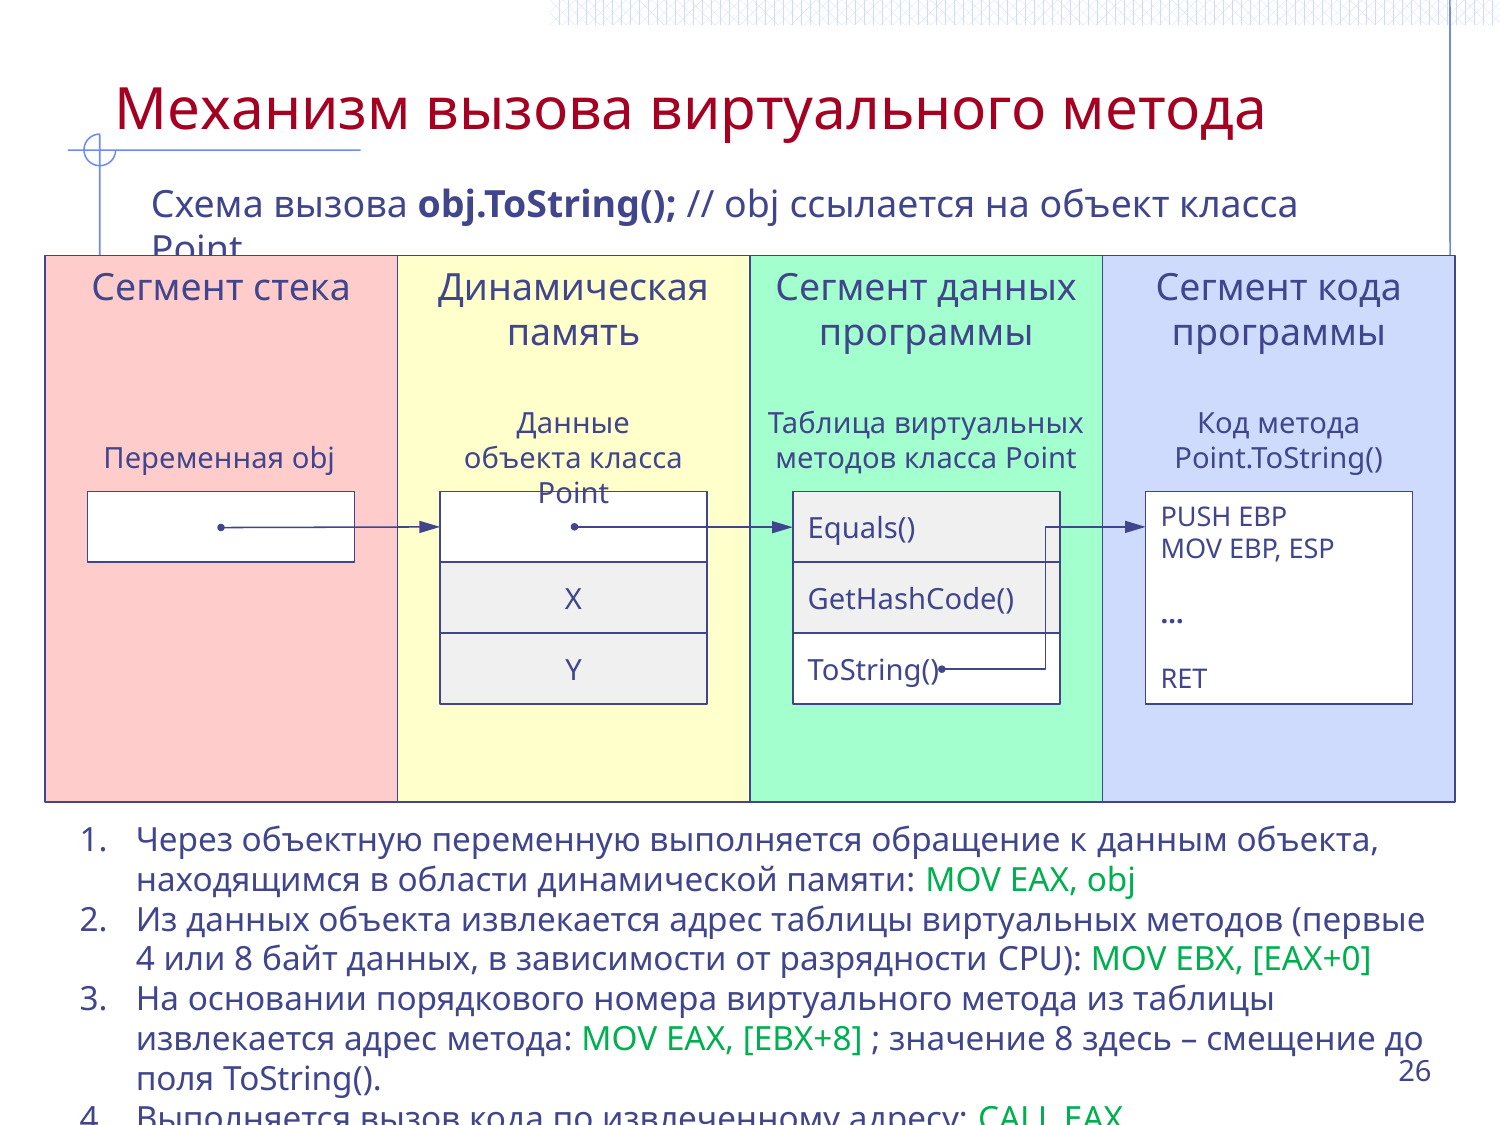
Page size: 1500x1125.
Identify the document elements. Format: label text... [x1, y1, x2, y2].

text_box Сегмент данных программы [750, 534, 1102, 802]
text_box ToString() [792, 633, 1060, 704]
text_box [218, 524, 224, 531]
text_box Equals() [792, 491, 1060, 562]
text_box Переменная obj [88, 432, 355, 483]
text_box GetHashCode() [792, 562, 939, 633]
text_box Сегмент данных программы [750, 482, 1102, 526]
text_box X [440, 562, 708, 633]
text_box [87, 491, 355, 563]
text_box Код метода Point.ToString() [1145, 396, 1413, 482]
text_box Динамическая память [397, 255, 750, 526]
text_box Сегмент данных программы [750, 255, 1102, 396]
text_box [571, 523, 578, 530]
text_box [944, 526, 1146, 670]
text_box Сегмент стека [44, 255, 397, 802]
list Схема вызова obj.ToString(); // obj ссылается на объект класса Point [135, 172, 1413, 255]
text_box PUSH EBP MOV EBP, ESP … RET [1145, 491, 1413, 704]
text_box Y [440, 633, 708, 704]
text_box Данные объекта класса Point [440, 396, 707, 517]
text_box [440, 491, 708, 562]
text_box Таблица виртуальных методов класса Point [749, 396, 1103, 482]
title Механизм вызова виртуального метода [99, 50, 1375, 149]
list Схема вызова obj.ToString(); // obj ссылается на объект класса Point [135, 802, 1413, 810]
text_box Динамическая память [397, 535, 750, 802]
text_box Сегмент кода программы [1102, 255, 1456, 802]
text_box Через объектную переменную выполняется обращение к данным объекта, находящимся в области динамической памяти: MOV EAX, obj Из данных объекта извлекается адрес таблицы виртуальных методов (первые 4 или 8 байт данных, в зависимости от разрядности CPU): MOV EBX, [EAX+0] На основании порядкового номера виртуального метода из таблицы извлекается адрес метода: MOV EAX, [EBX+8] ; значение 8 здесь – смещение до поля ToString(). Выполняется вызов кода по извлеченному адресу: CALL EAX [64, 810, 1456, 1125]
